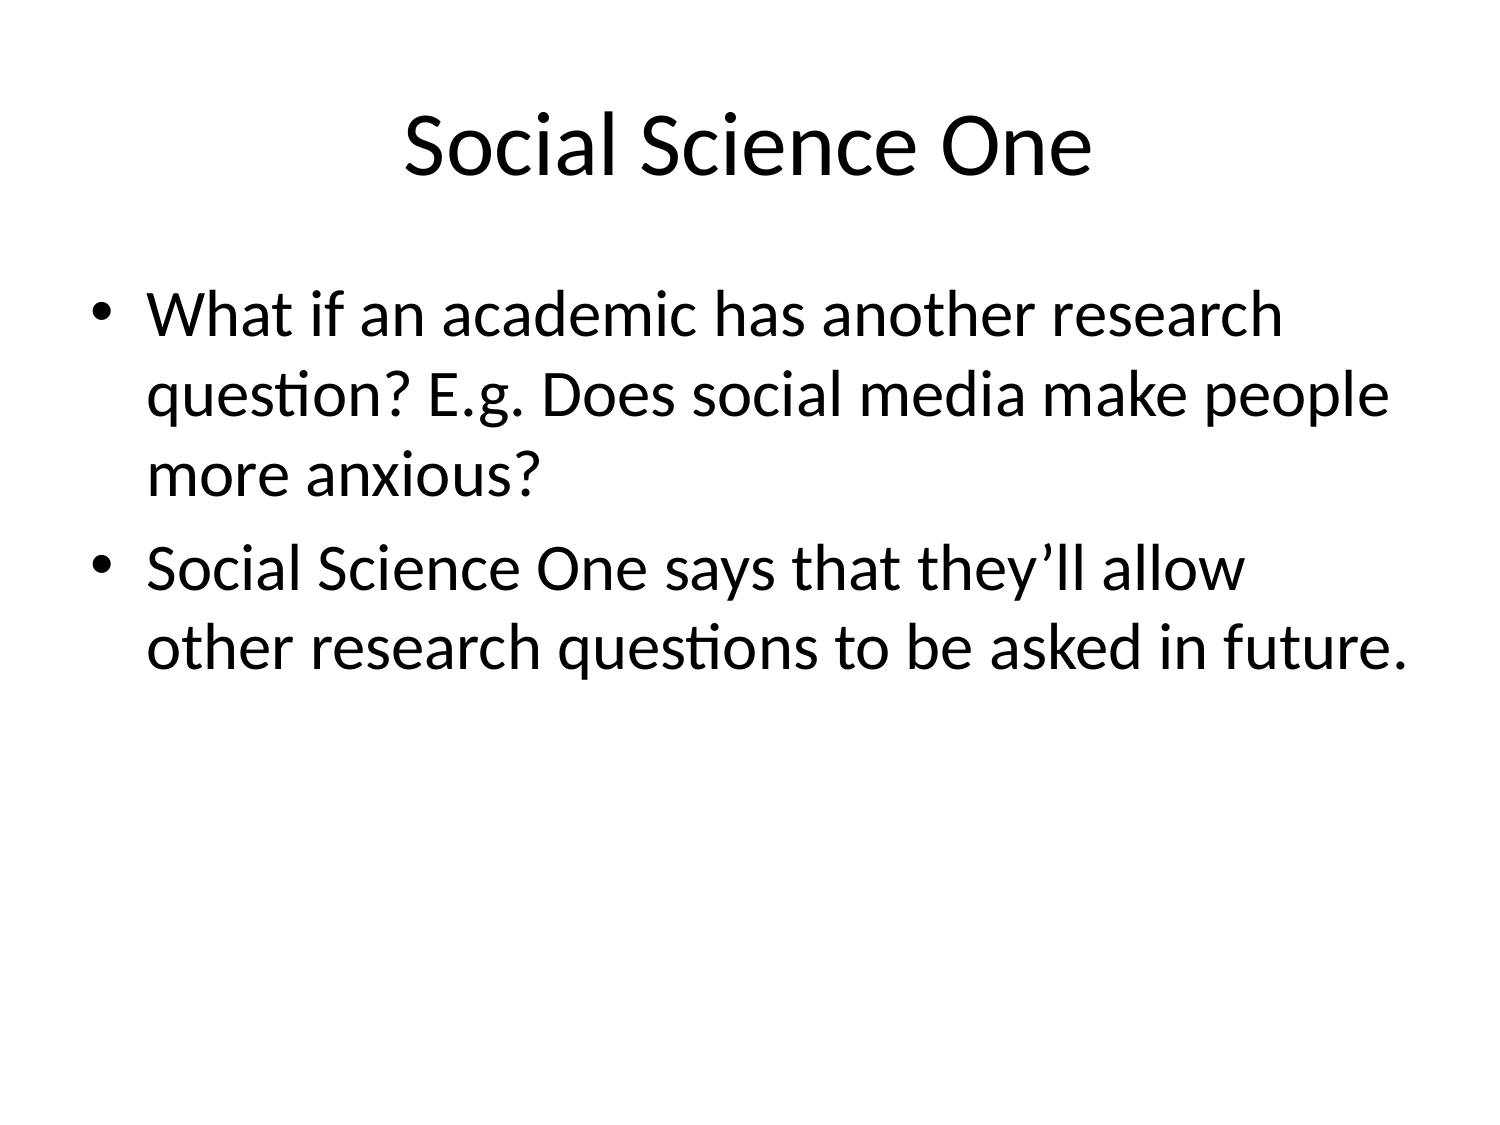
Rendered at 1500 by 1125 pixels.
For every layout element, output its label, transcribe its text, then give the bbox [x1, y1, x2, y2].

title Social Science One [75, 45, 1425, 233]
list What if an academic has another research question? E.g. Does social media make people more anxious? Social Science One says that they’ll allow other research questions to be asked in future. [75, 262, 1425, 1005]
